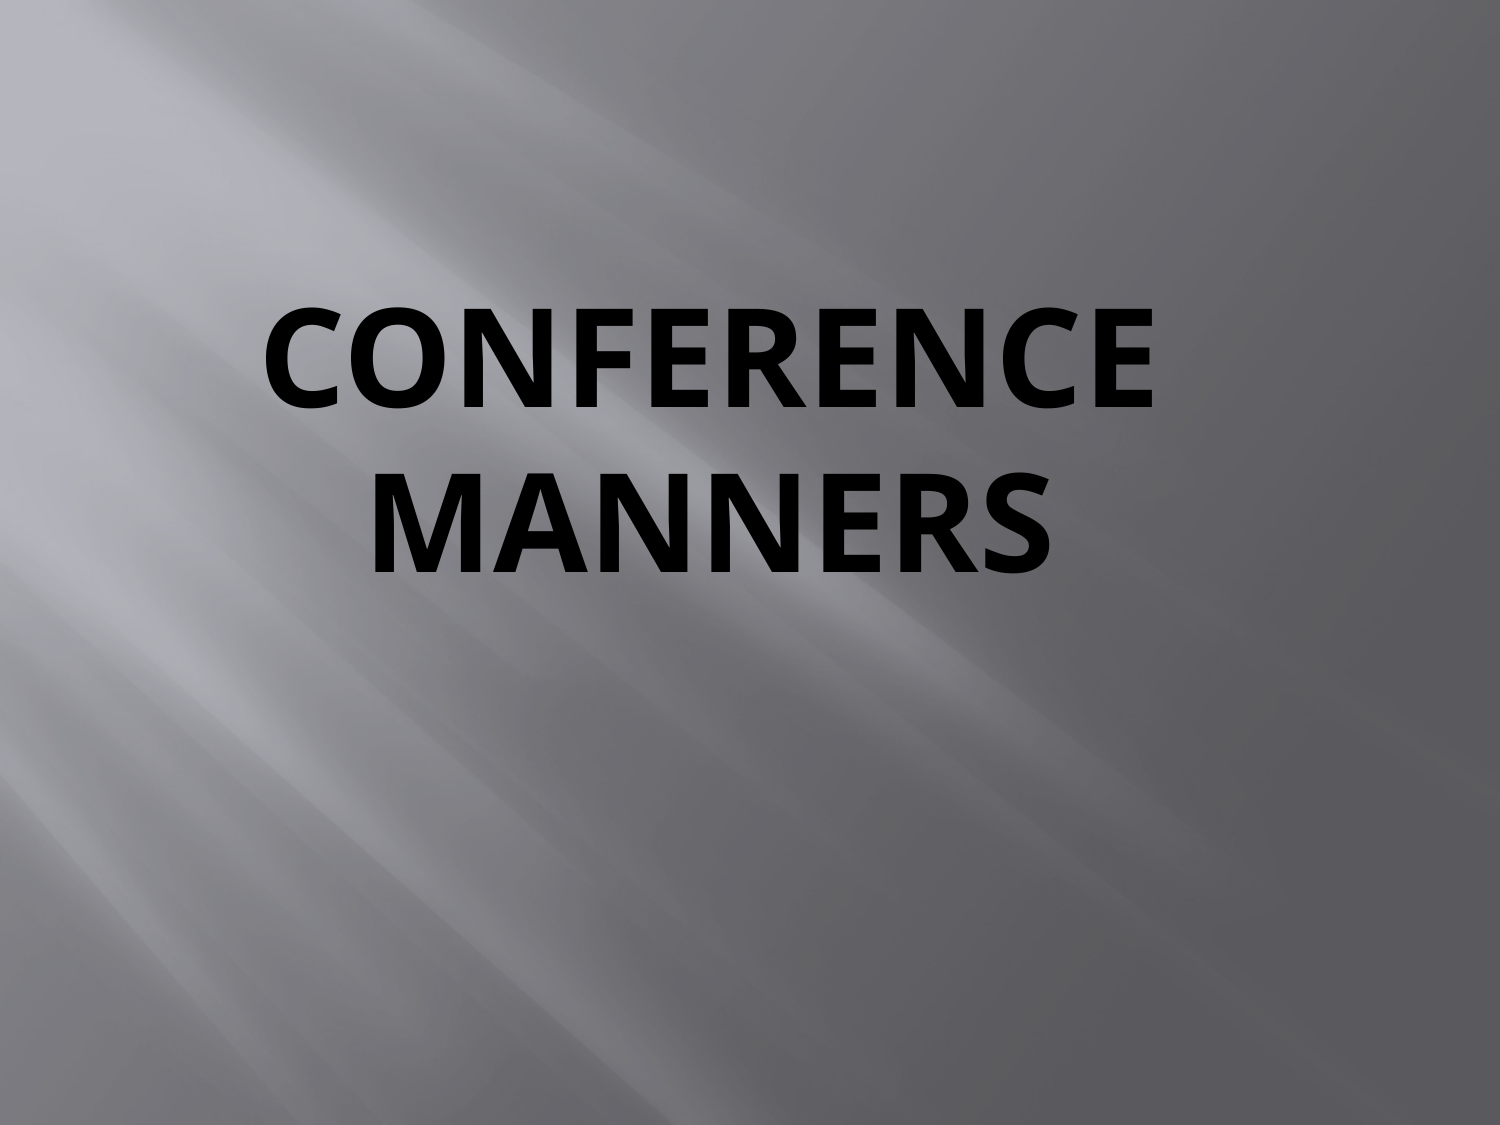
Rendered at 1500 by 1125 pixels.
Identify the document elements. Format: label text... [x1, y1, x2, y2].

title conference MANNERS [0, 224, 1420, 600]
